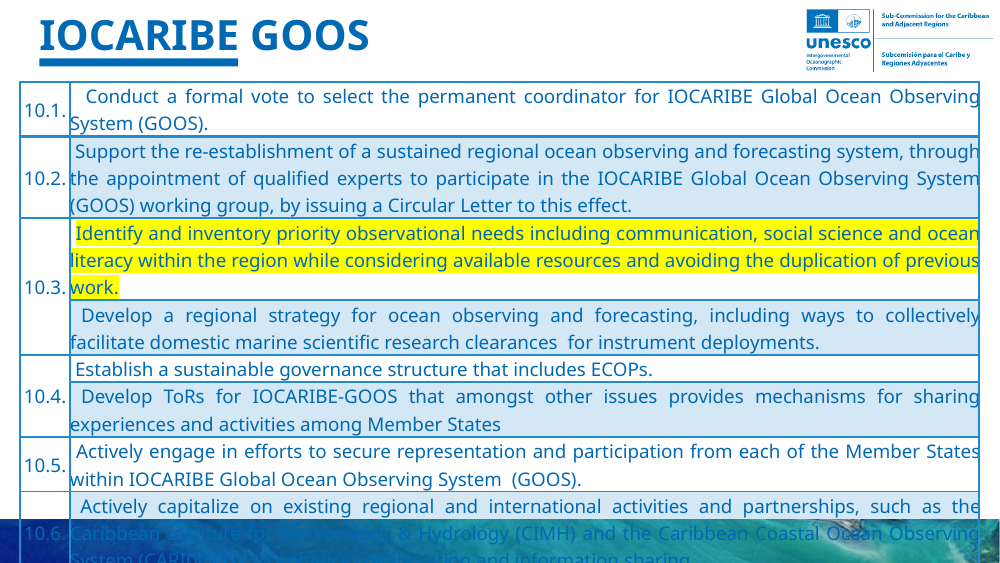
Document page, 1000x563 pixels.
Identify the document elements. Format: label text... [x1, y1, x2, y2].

title IOCARIBE GOOS [39, 7, 749, 58]
table_header Conduct a formal vote to select the permanent coordinator for IOCARIBE Global Ocean Observing System (GOOS). [71, 83, 978, 135]
table_cell 10.6. [21, 492, 69, 563]
table_cell Establish a sustainable governance structure that includes ECOPs. [71, 356, 978, 381]
table_cell Support the re-establishment of a sustained regional ocean observing and forecasting system, through the appointment of qualified experts to participate in the IOCARIBE Global Ocean Observing System (GOOS) working group, by issuing a Circular Letter to this effect. [71, 138, 978, 217]
table_cell Actively capitalize on existing regional and international activities and partnerships, such as the Caribbean Institute for Meteorology & Hydrology (CIMH) and the Caribbean Coastal Ocean Observing System (CARICOOS), to enhance collaboration and information sharing. [71, 492, 978, 563]
picture [797, 4, 997, 78]
picture [0, 519, 19, 563]
table_cell 10.4. [21, 356, 69, 436]
table_cell Develop a regional strategy for ocean observing and forecasting, including ways to collectively facilitate domestic marine scientific research clearances for instrument deployments. [71, 301, 978, 354]
table_cell Develop ToRs for IOCARIBE-GOOS that amongst other issues provides mechanisms for sharing experiences and activities among Member States [71, 383, 978, 436]
table_cell Identify and inventory priority observational needs including communication, social science and ocean literacy within the region while considering available resources and avoiding the duplication of previous work. [71, 219, 978, 299]
picture [980, 519, 1000, 563]
table_cell Actively engage in efforts to secure representation and participation from each of the Member States within IOCARIBE Global Ocean Observing System (GOOS). [71, 438, 978, 491]
table_cell 10.2. [21, 138, 69, 217]
table_header 10.1. [21, 83, 69, 135]
table_cell 10.3. [21, 219, 69, 354]
table_cell 10.5. [21, 438, 69, 491]
